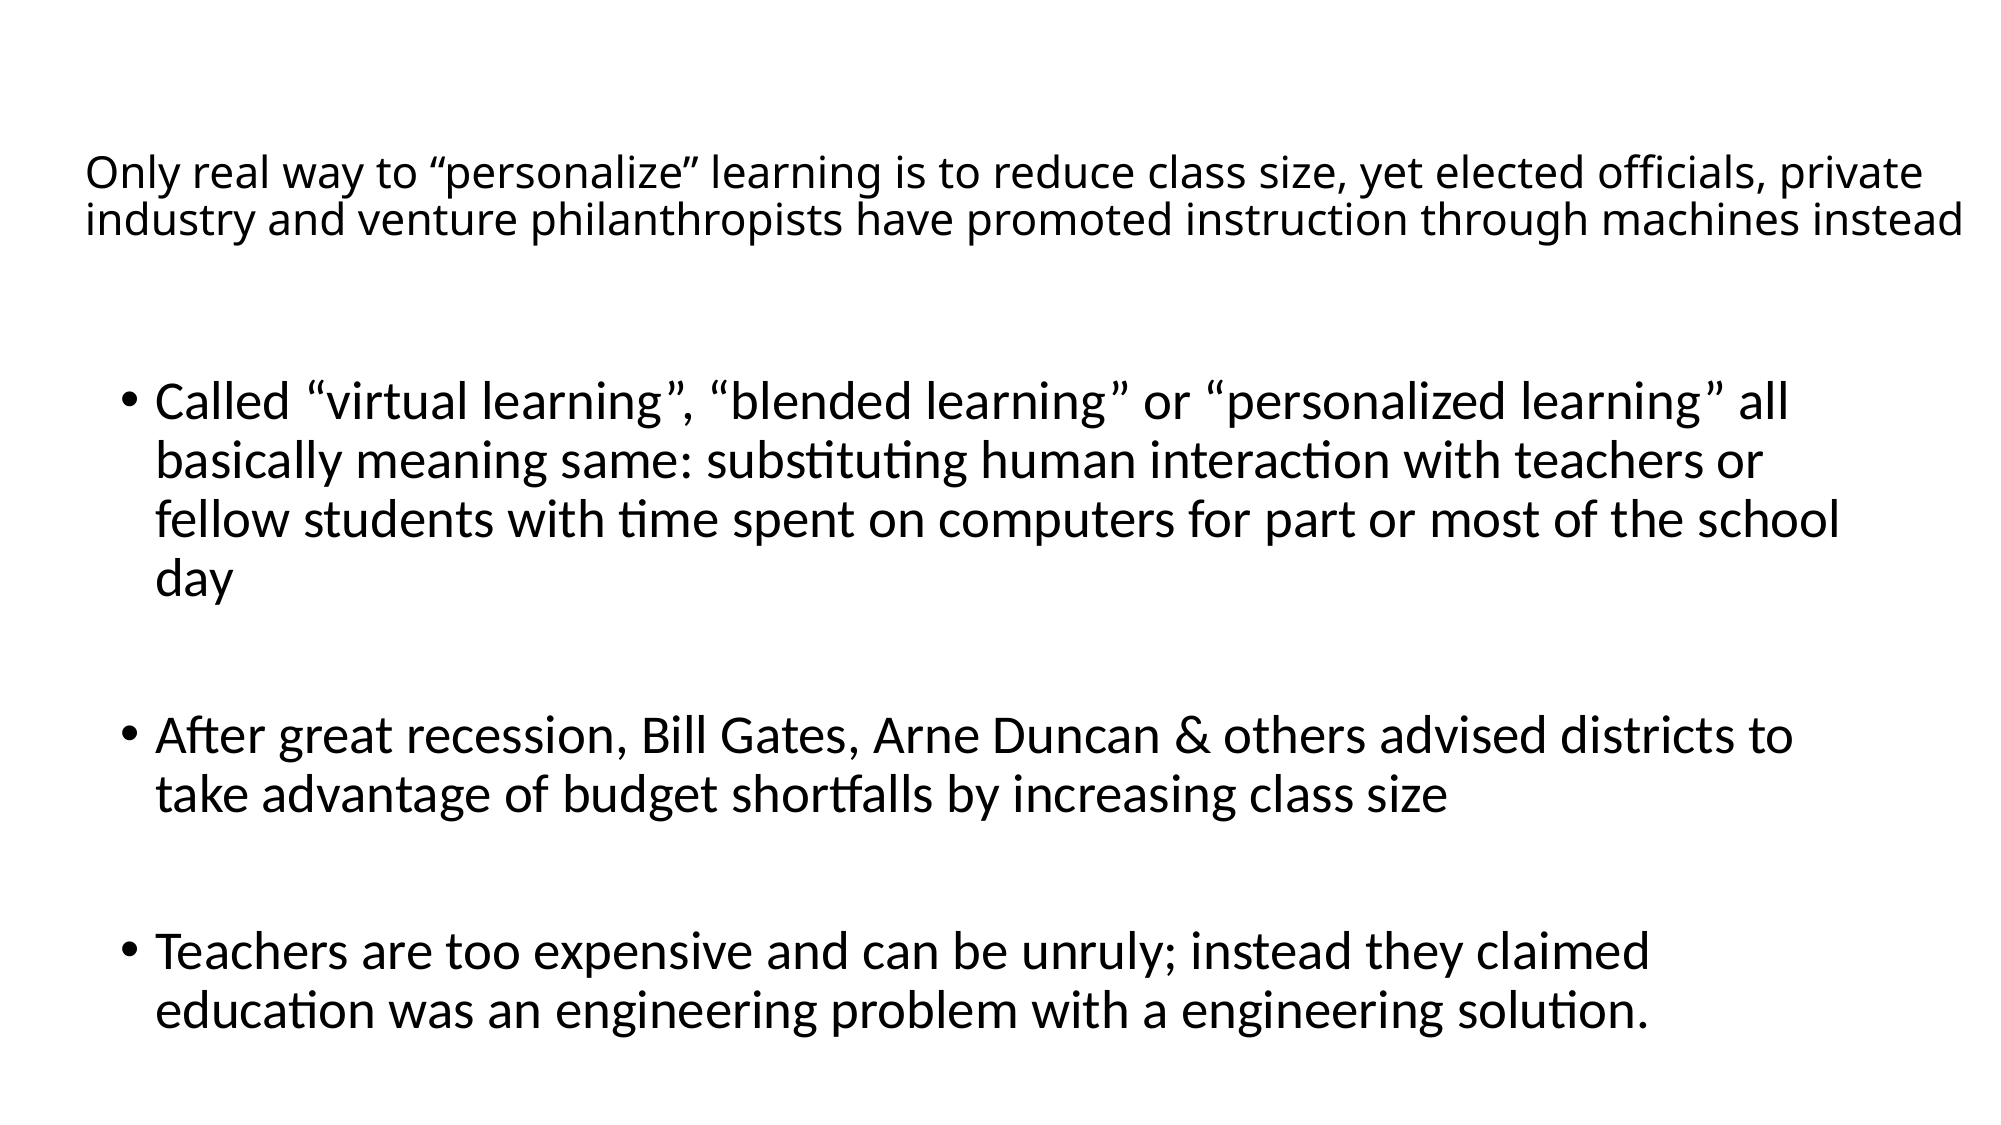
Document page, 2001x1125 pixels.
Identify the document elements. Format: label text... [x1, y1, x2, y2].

list Called “virtual learning”, “blended learning” or “personalized learning” all basically meaning same: substituting human interaction with teachers or fellow students with time spent on computers for part or most of the school day After great recession, Bill Gates, Arne Duncan & others advised districts to take advantage of budget shortfalls by increasing class size Teachers are too expensive and can be unruly; instead they claimed education was an engineering problem with a engineering solution. [105, 365, 1876, 1049]
title Only real way to “personalize” learning is to reduce class size, yet elected officials, private industry and venture philanthropists have promoted instruction through machines instead [69, 59, 2000, 278]
